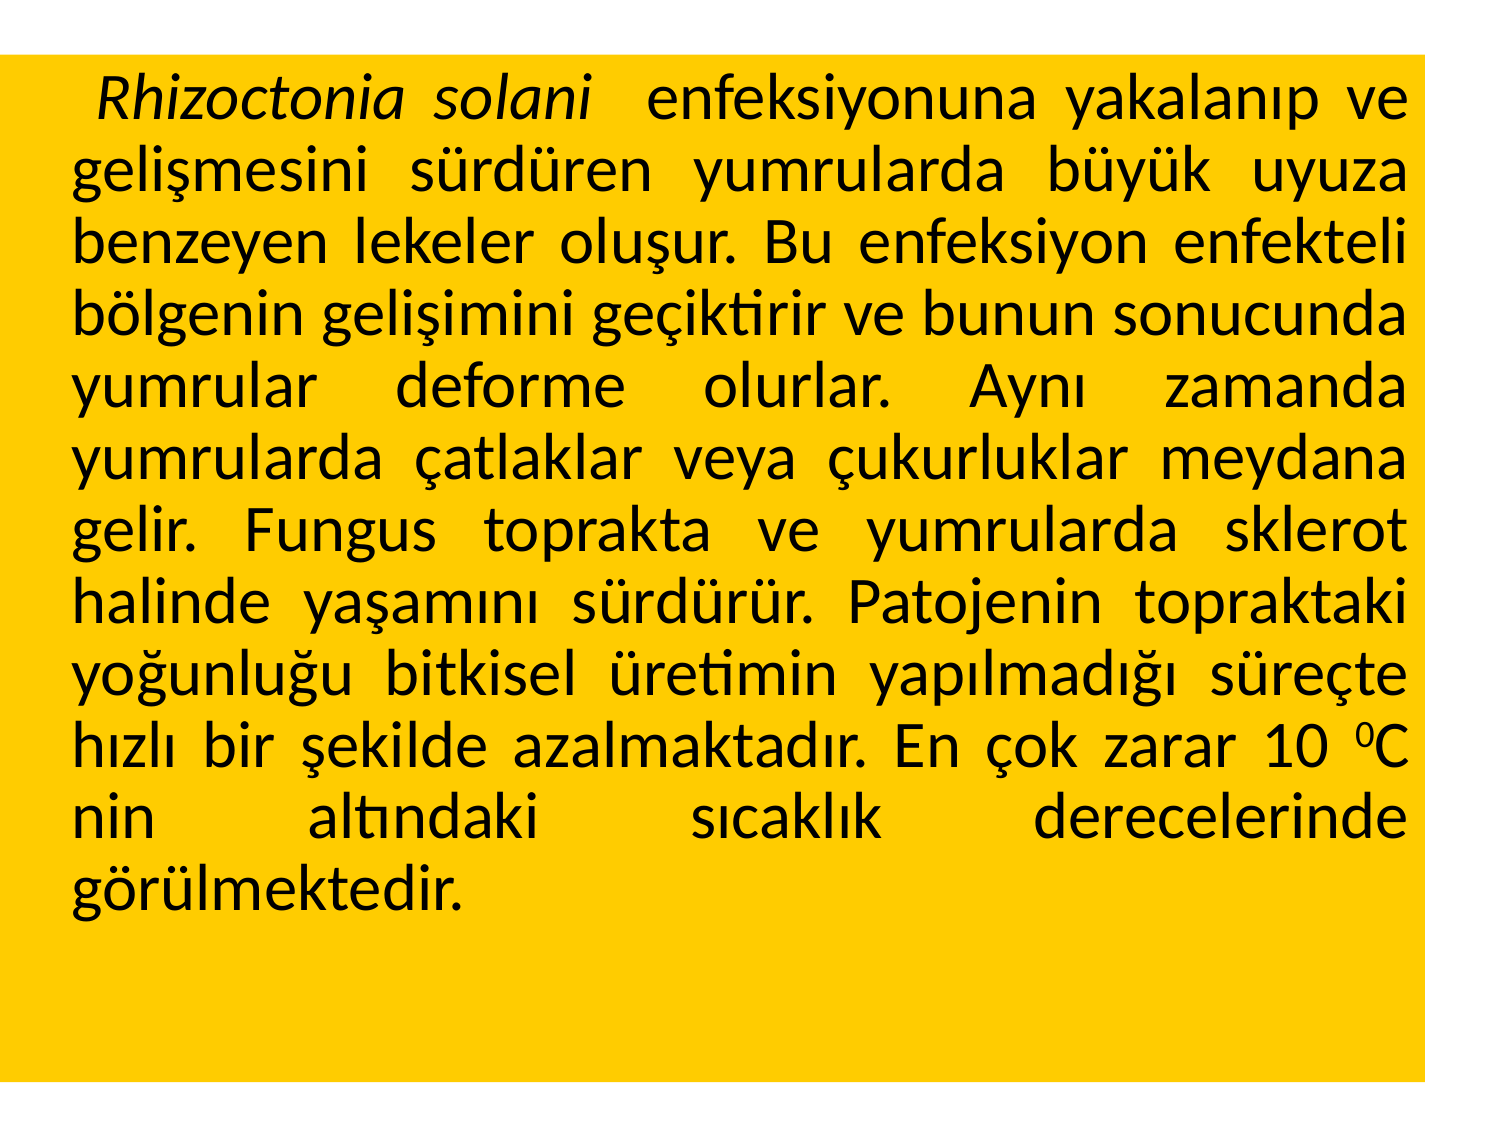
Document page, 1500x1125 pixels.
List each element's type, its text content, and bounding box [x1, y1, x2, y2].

list Rhizoctonia solani enfeksiyonuna yakalanıp ve gelişmesini sürdüren yumrularda büyük uyuza benzeyen lekeler oluşur. Bu enfeksiyon enfekteli bölgenin gelişimini geçiktirir ve bunun sonucunda yumrular deforme olurlar. Aynı zamanda yumrularda çatlaklar veya çukurluklar meydana gelir. Fungus toprakta ve yumrularda sklerot halinde yaşamını sürdürür. Patojenin topraktaki yoğunluğu bitkisel üretimin yapılmadığı süreçte hızlı bir şekilde azalmaktadır. En çok zarar 10 0C nin altındaki sıcaklık derecelerinde görülmektedir. [0, 54, 1425, 1083]
